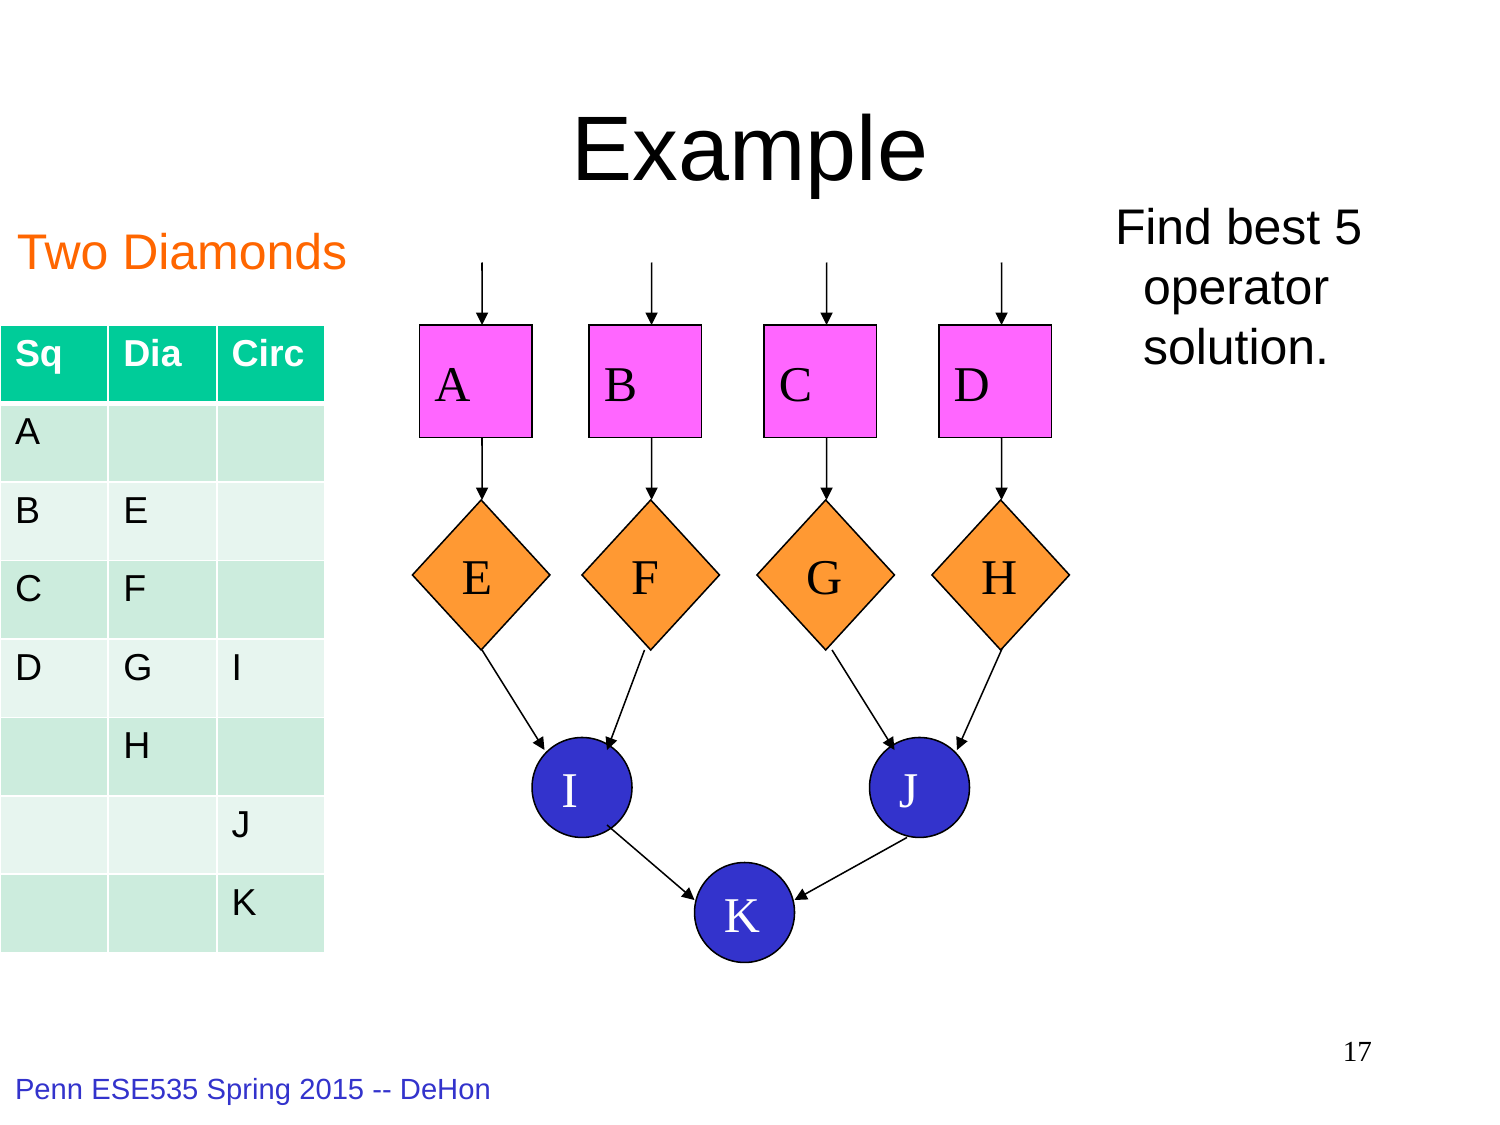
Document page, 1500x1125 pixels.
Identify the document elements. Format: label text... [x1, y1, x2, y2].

table_cell [218, 483, 324, 560]
table_cell D [1, 640, 107, 717]
table_cell C [1, 561, 107, 638]
table_cell [218, 561, 324, 638]
table_cell I [218, 640, 324, 717]
table_cell F [109, 561, 216, 638]
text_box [412, 262, 1070, 963]
table_cell J [218, 797, 324, 873]
table_cell [1, 875, 107, 952]
table_cell [1, 718, 107, 795]
table_cell [109, 797, 216, 873]
table_cell E [109, 483, 216, 560]
table_cell G [109, 640, 216, 717]
table_cell [218, 406, 324, 481]
table_cell [1, 797, 107, 873]
slide_number Penn ESE535 Spring 2015 -- DeHon [0, 1062, 576, 1125]
table_header Sq [1, 326, 107, 401]
table_cell K [218, 875, 324, 952]
table_header Dia [109, 326, 216, 401]
text_box Two Diamonds [2, 212, 362, 288]
text_box Find best 5 operator solution. [1100, 187, 1378, 383]
title Example [112, 49, 1388, 238]
slide_number 17 [1074, 1024, 1388, 1101]
table_cell A [1, 406, 107, 481]
table_cell B [1, 483, 107, 560]
table_header Circ [218, 326, 324, 401]
table_cell [109, 875, 216, 952]
table_cell [109, 406, 216, 481]
table_cell [218, 718, 324, 795]
table_cell H [109, 718, 216, 795]
